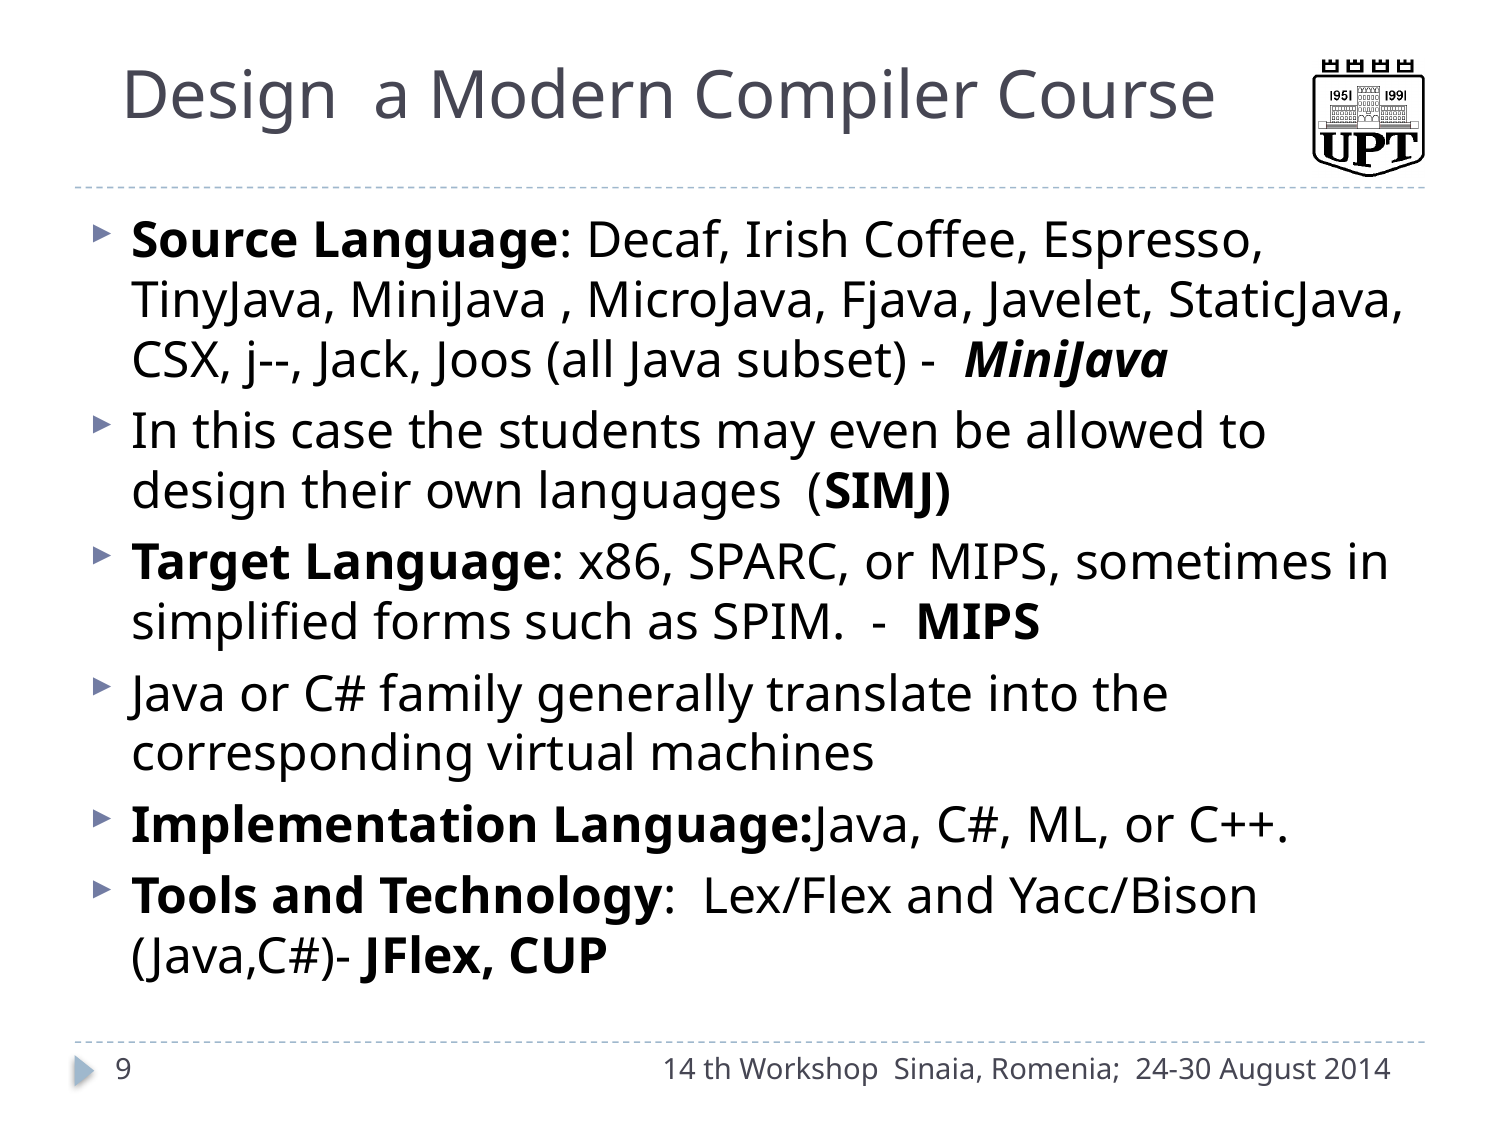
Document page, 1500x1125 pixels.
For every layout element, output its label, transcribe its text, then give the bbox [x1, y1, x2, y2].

list Source Language: Decaf, Irish Coffee, Espresso, TinyJava, MiniJava , MicroJava, Fjava, Javelet, StaticJava, CSX, j--, Jack, Joos (all Java subset) - MiniJava In this case the students may even be allowed to design their own languages (SIMJ) Target Language: x86, SPARC, or MIPS, sometimes in simplified forms such as SPIM. - MIPS Java or C# family generally translate into the corresponding virtual machines Implementation Language:Java, C#, ML, or C++. Tools and Technology: Lex/Flex and Yacc/Bison (Java,C#)- JFlex, CUP [75, 200, 1425, 1010]
picture [1312, 58, 1426, 178]
slide_number 9 [100, 1042, 187, 1103]
footer 14 th Workshop Sinaia, Romenia; 24-30 August 2014 [187, 1042, 1407, 1125]
title Design a Modern Compiler Course [0, 0, 1345, 140]
